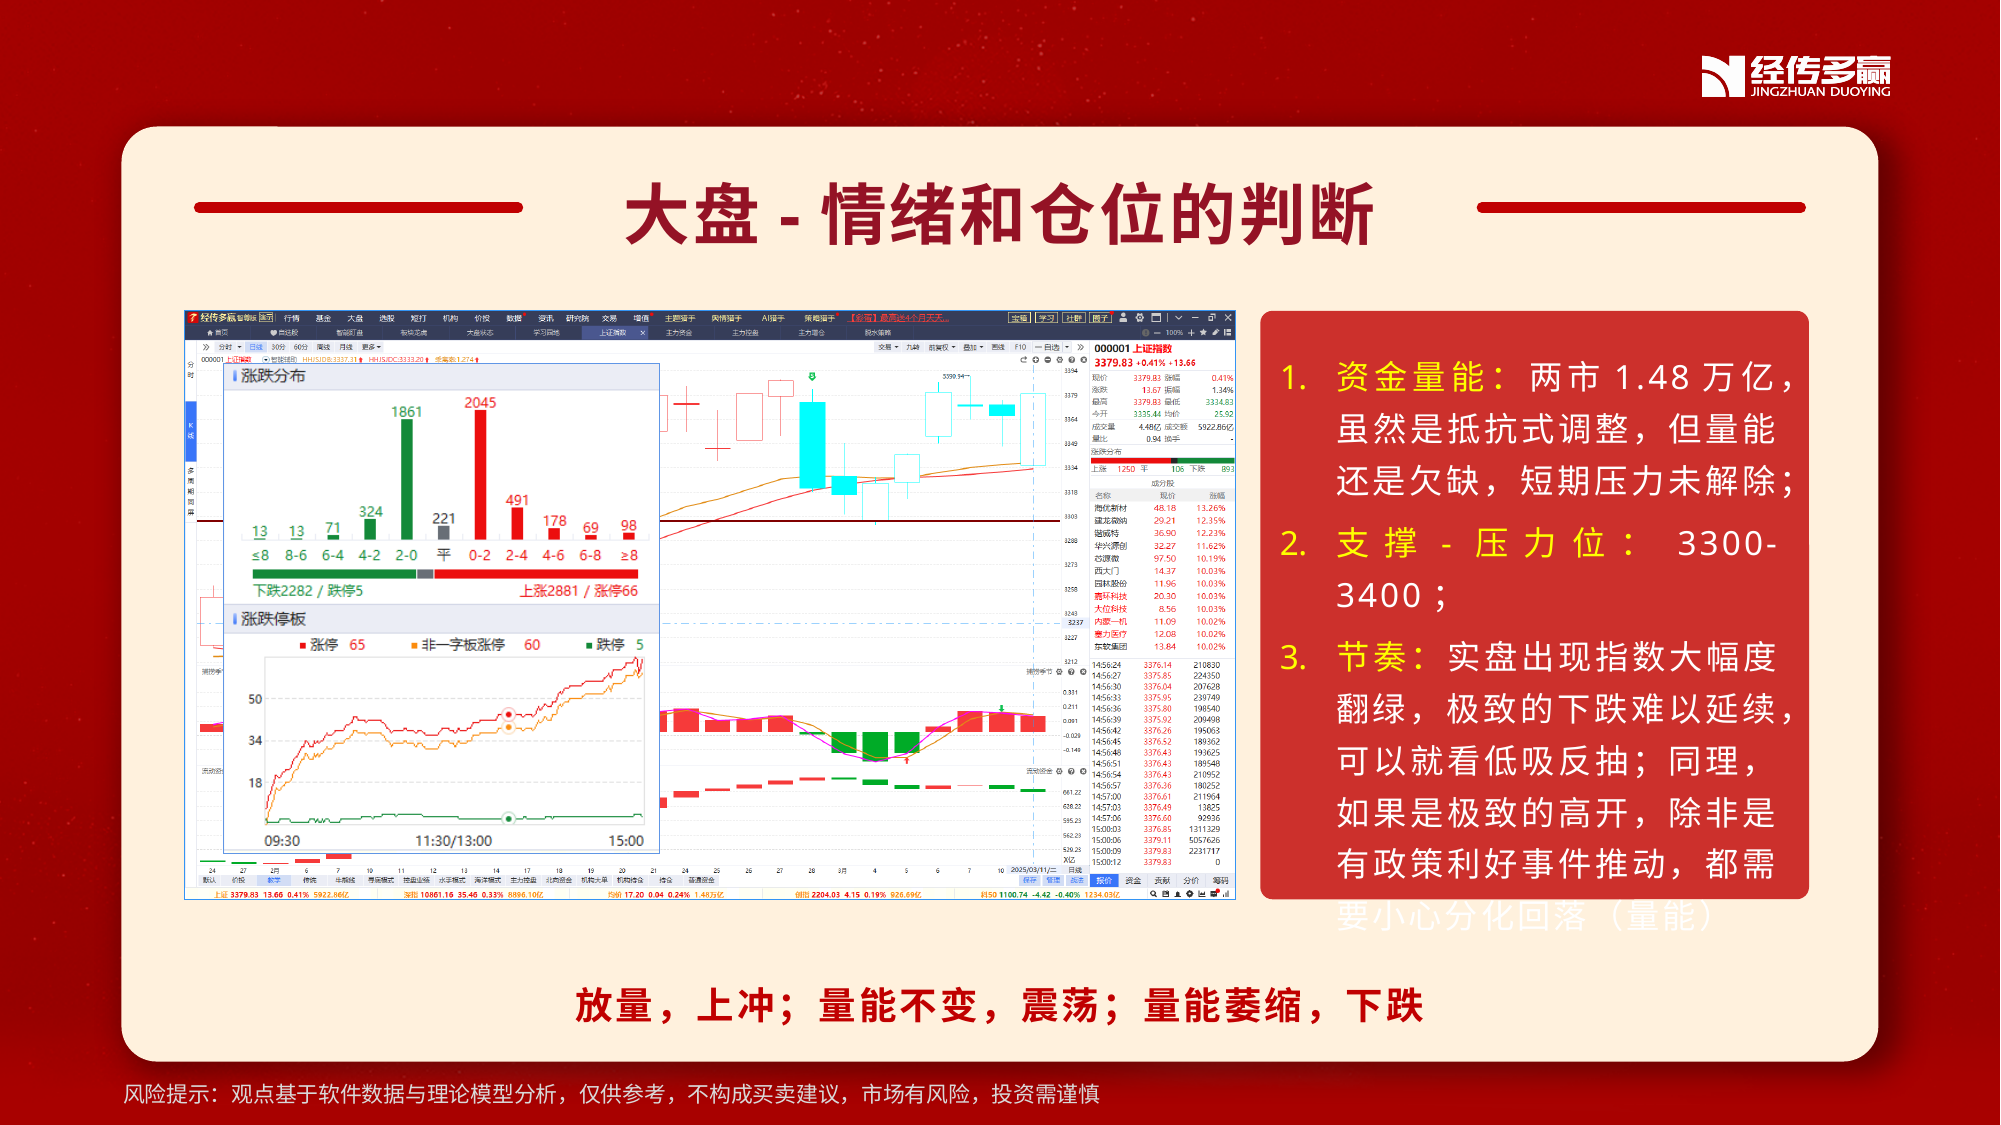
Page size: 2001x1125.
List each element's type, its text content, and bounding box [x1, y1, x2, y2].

text_box [1260, 310, 1810, 900]
picture [0, 0, 2000, 1125]
text_box 资金量能：两市1.48万亿，虽然是抵抗式调整，但量能还是欠缺，短期压力未解除； 支撑-压力位：3300-3400； 节奏：实盘出现指数大幅度翻绿，极致的下跌难以延续，可以就看低吸反抽；同理，如果是极致的高开，除非是有政策利好事件推动，都需要小心分化回落（量能） [1265, 336, 1795, 943]
list 放量，上冲；量能不变，震荡；量能萎缩，下跌 [367, 961, 1633, 1095]
list 大盘-情绪和仓位的判断 [517, 150, 1483, 259]
